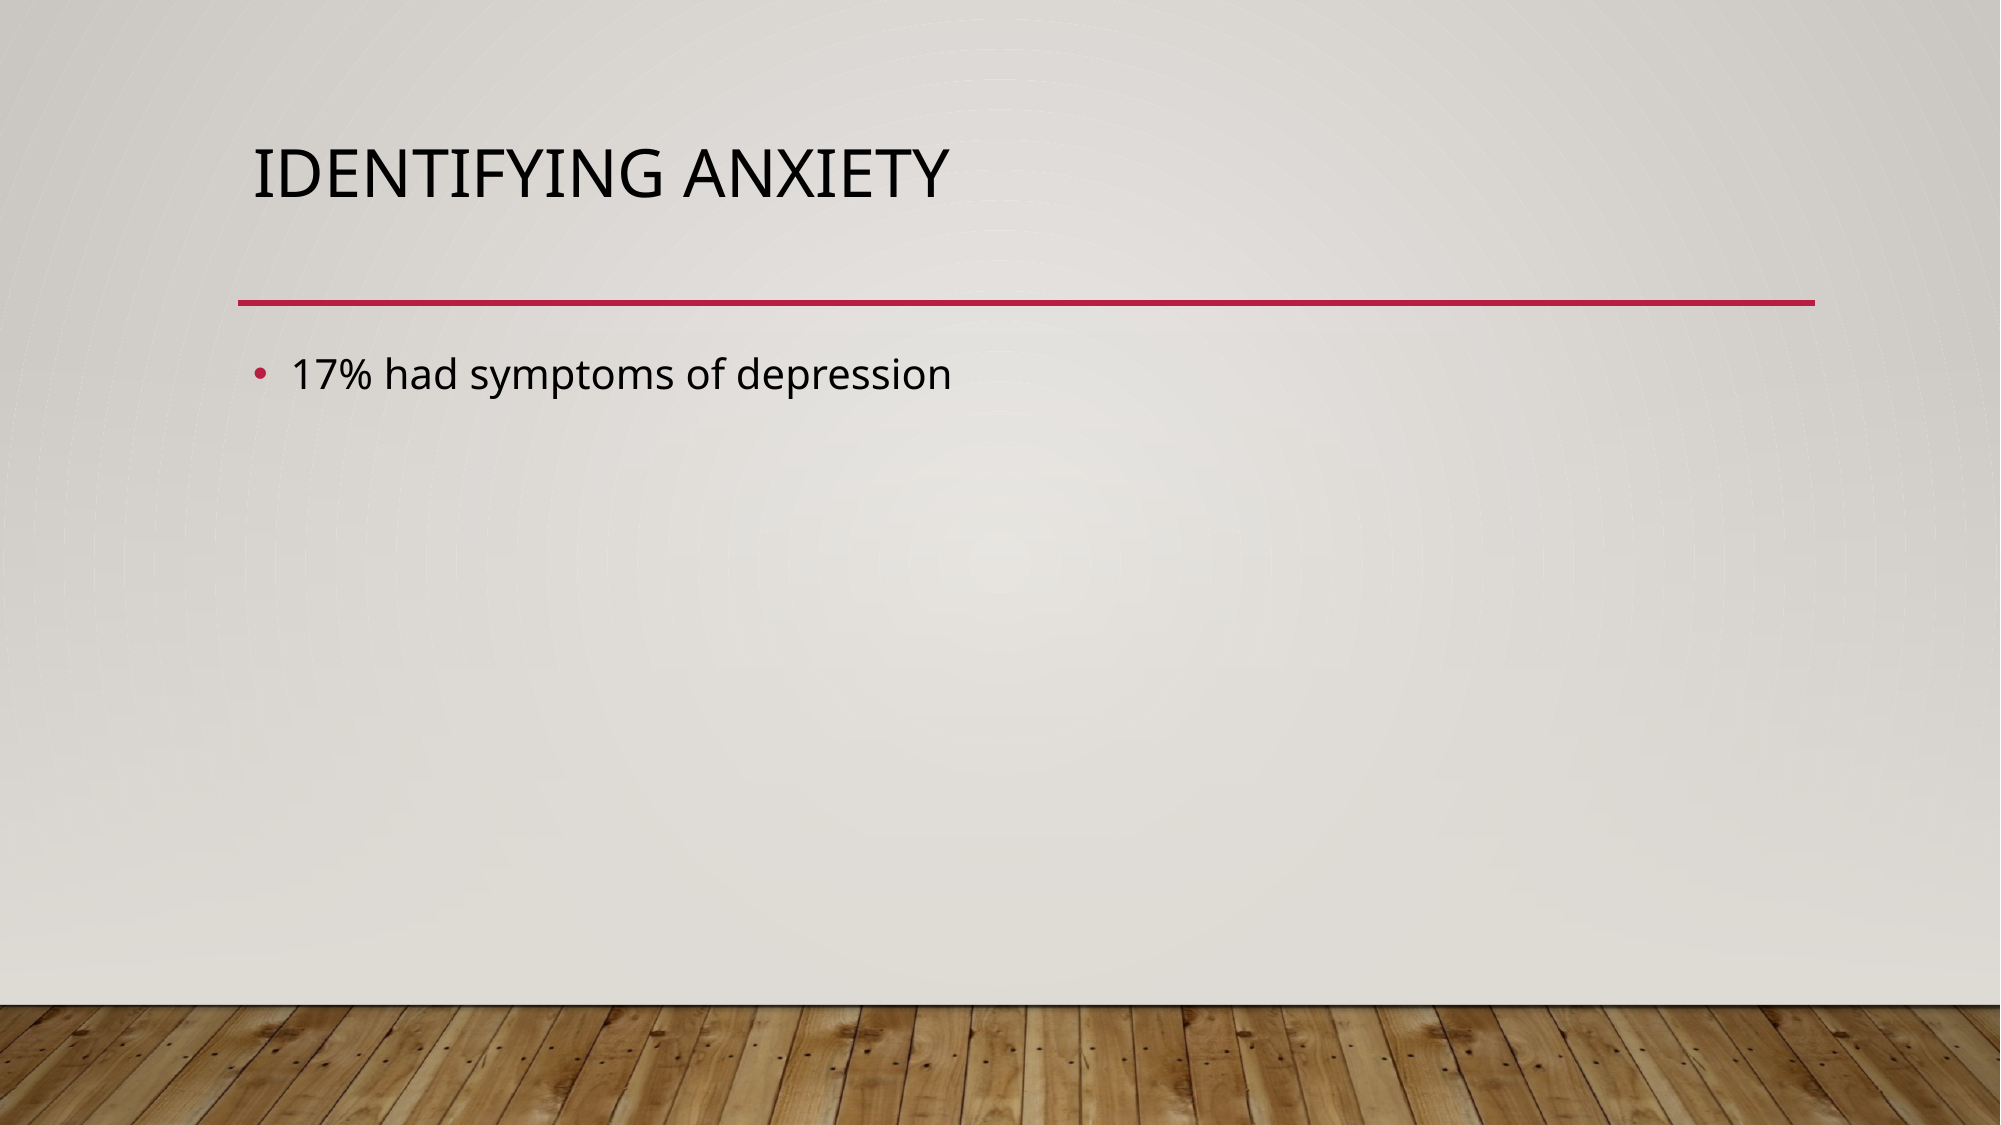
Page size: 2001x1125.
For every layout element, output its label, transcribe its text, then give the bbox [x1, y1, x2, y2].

picture [0, 1005, 2000, 1125]
title Identifying anxiety [238, 131, 1814, 305]
list 17% had symptoms of depression [238, 330, 1814, 897]
